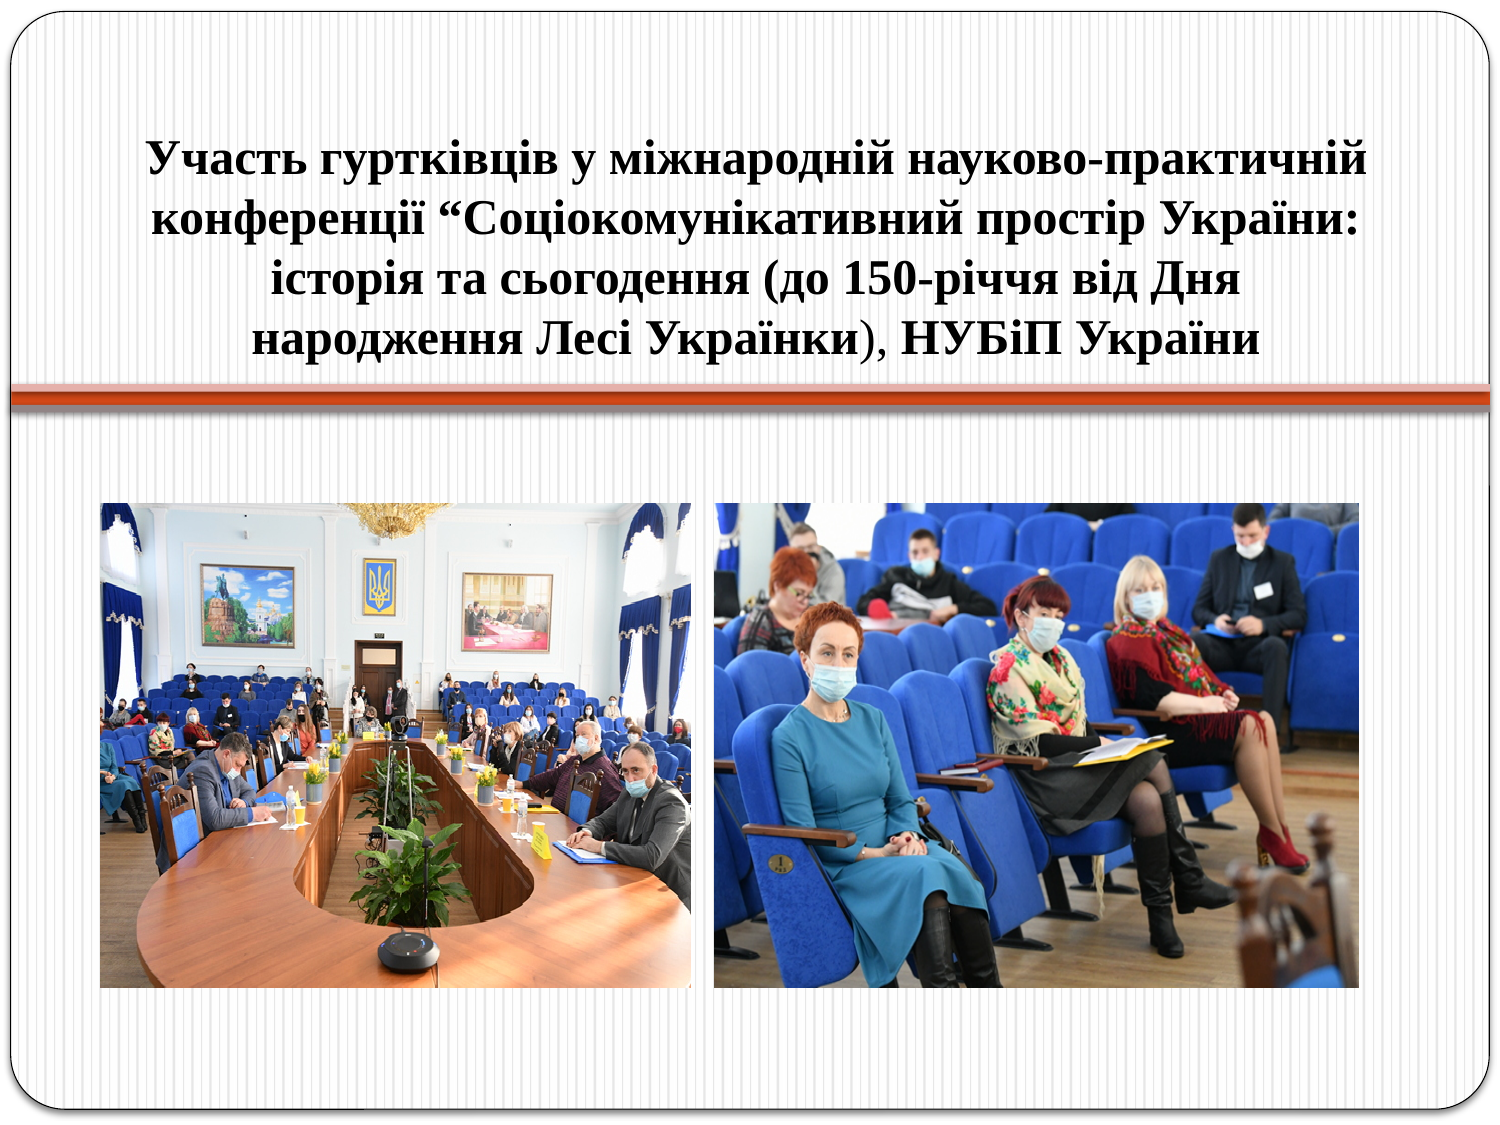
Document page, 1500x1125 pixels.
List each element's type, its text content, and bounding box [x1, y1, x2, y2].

title Участь гуртківців у міжнародній науково-практичній конференції “Соціокомунікативний простір України: історія та сьогодення (до 150-річчя від Дня народження Лесі Українки), НУБіП України [118, 155, 1394, 380]
picture [100, 503, 692, 988]
picture [714, 503, 1359, 988]
